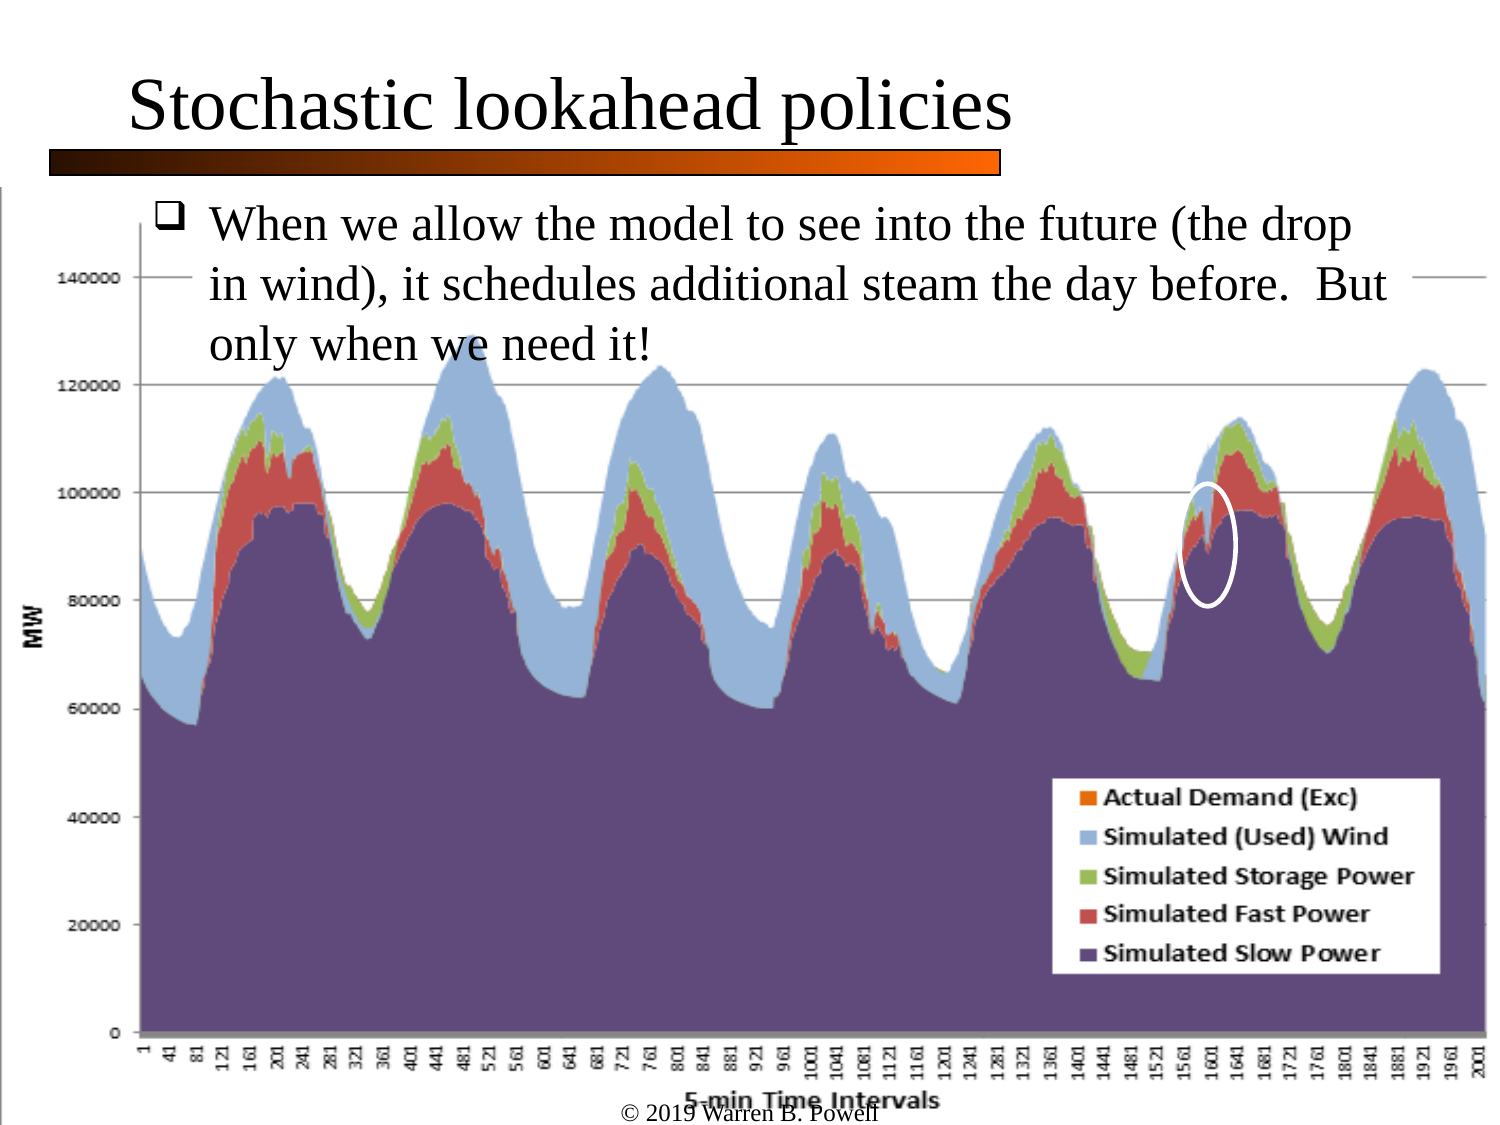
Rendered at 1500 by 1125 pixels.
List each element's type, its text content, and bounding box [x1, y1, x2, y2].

title Stochastic lookahead policies [112, 50, 1388, 150]
picture [0, 187, 1500, 1125]
